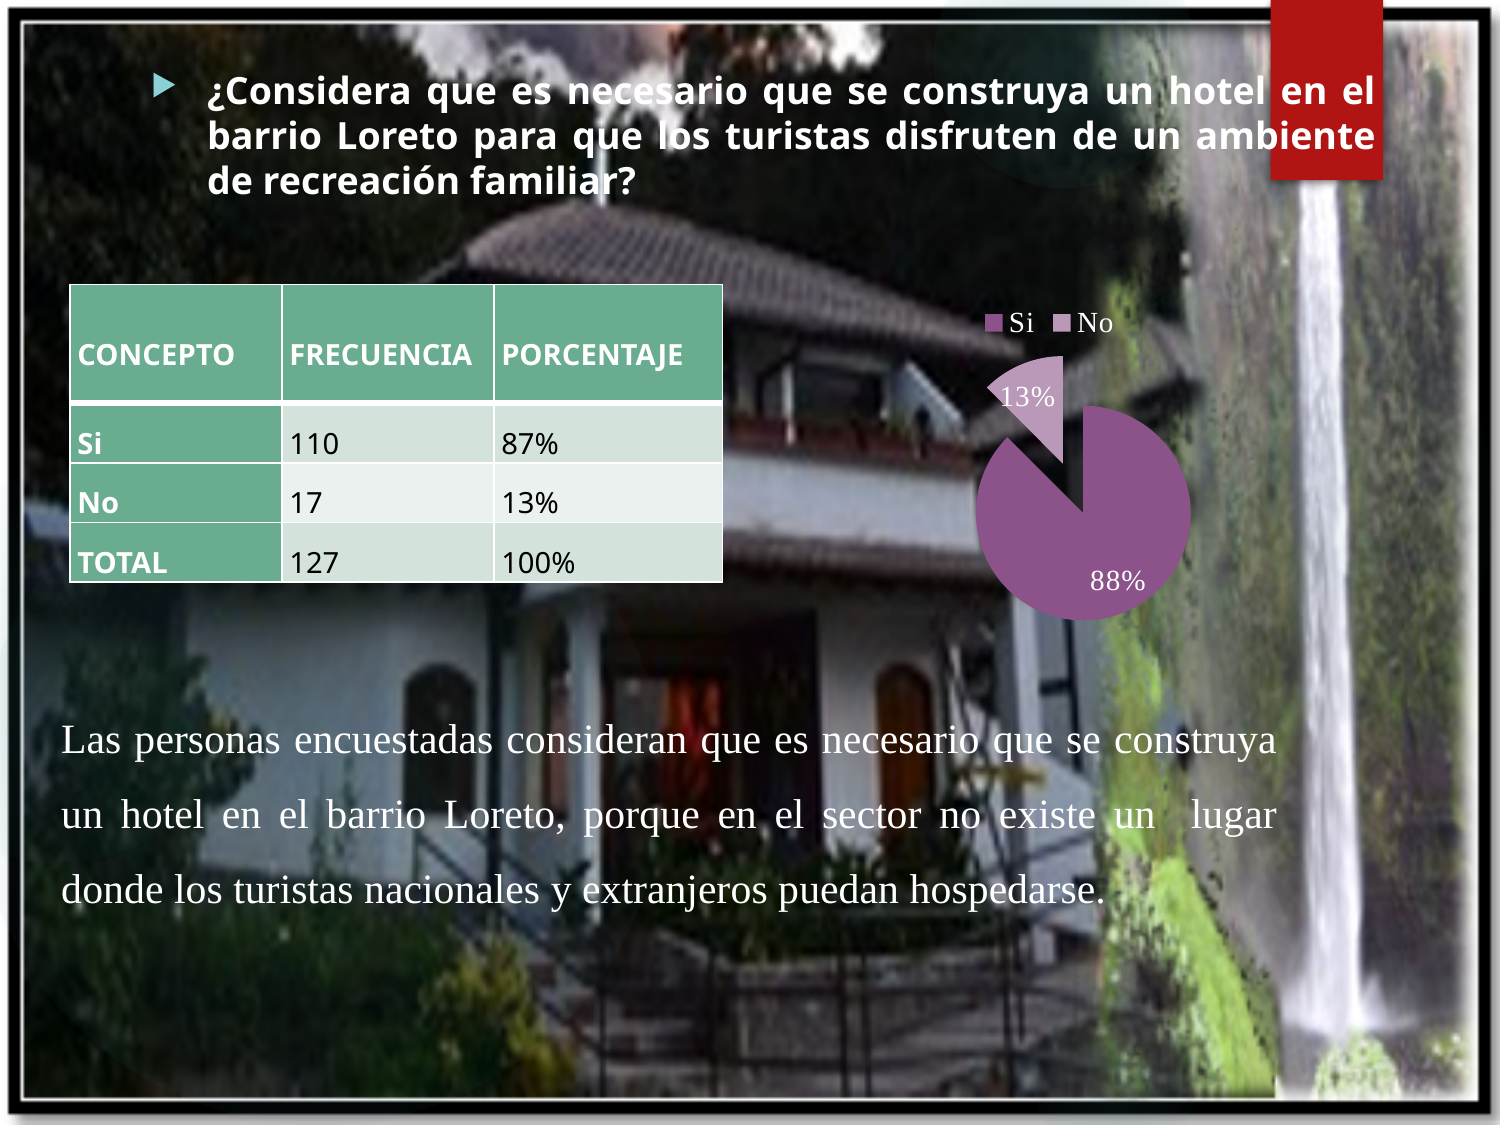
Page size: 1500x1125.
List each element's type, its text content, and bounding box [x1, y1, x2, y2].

chart [777, 289, 1323, 654]
picture [0, 0, 1500, 1125]
text_box Las personas encuestadas consideran que es necesario que se construya un hotel en el barrio Loreto, porque en el sector no existe un lugar donde los turistas nacionales y extranjeros puedan hospedarse. [46, 679, 1293, 920]
table_cell 87% [495, 406, 722, 462]
table_cell No [71, 464, 281, 522]
list ¿Considera que es necesario que se construya un hotel en el barrio Loreto para que los turistas disfruten de un ambiente de recreación familiar? [135, 59, 1393, 1025]
table_cell 13% [495, 464, 722, 522]
table_header PORCENTAJE [495, 285, 722, 400]
table_cell 100% [495, 523, 722, 581]
table_header FRECUENCIA [283, 285, 493, 400]
table_cell Si [71, 406, 281, 462]
table_header CONCEPTO [71, 285, 281, 400]
table_cell 17 [283, 464, 493, 522]
table_cell 127 [283, 523, 493, 581]
table_cell TOTAL [71, 523, 281, 581]
table_cell 110 [283, 406, 493, 462]
